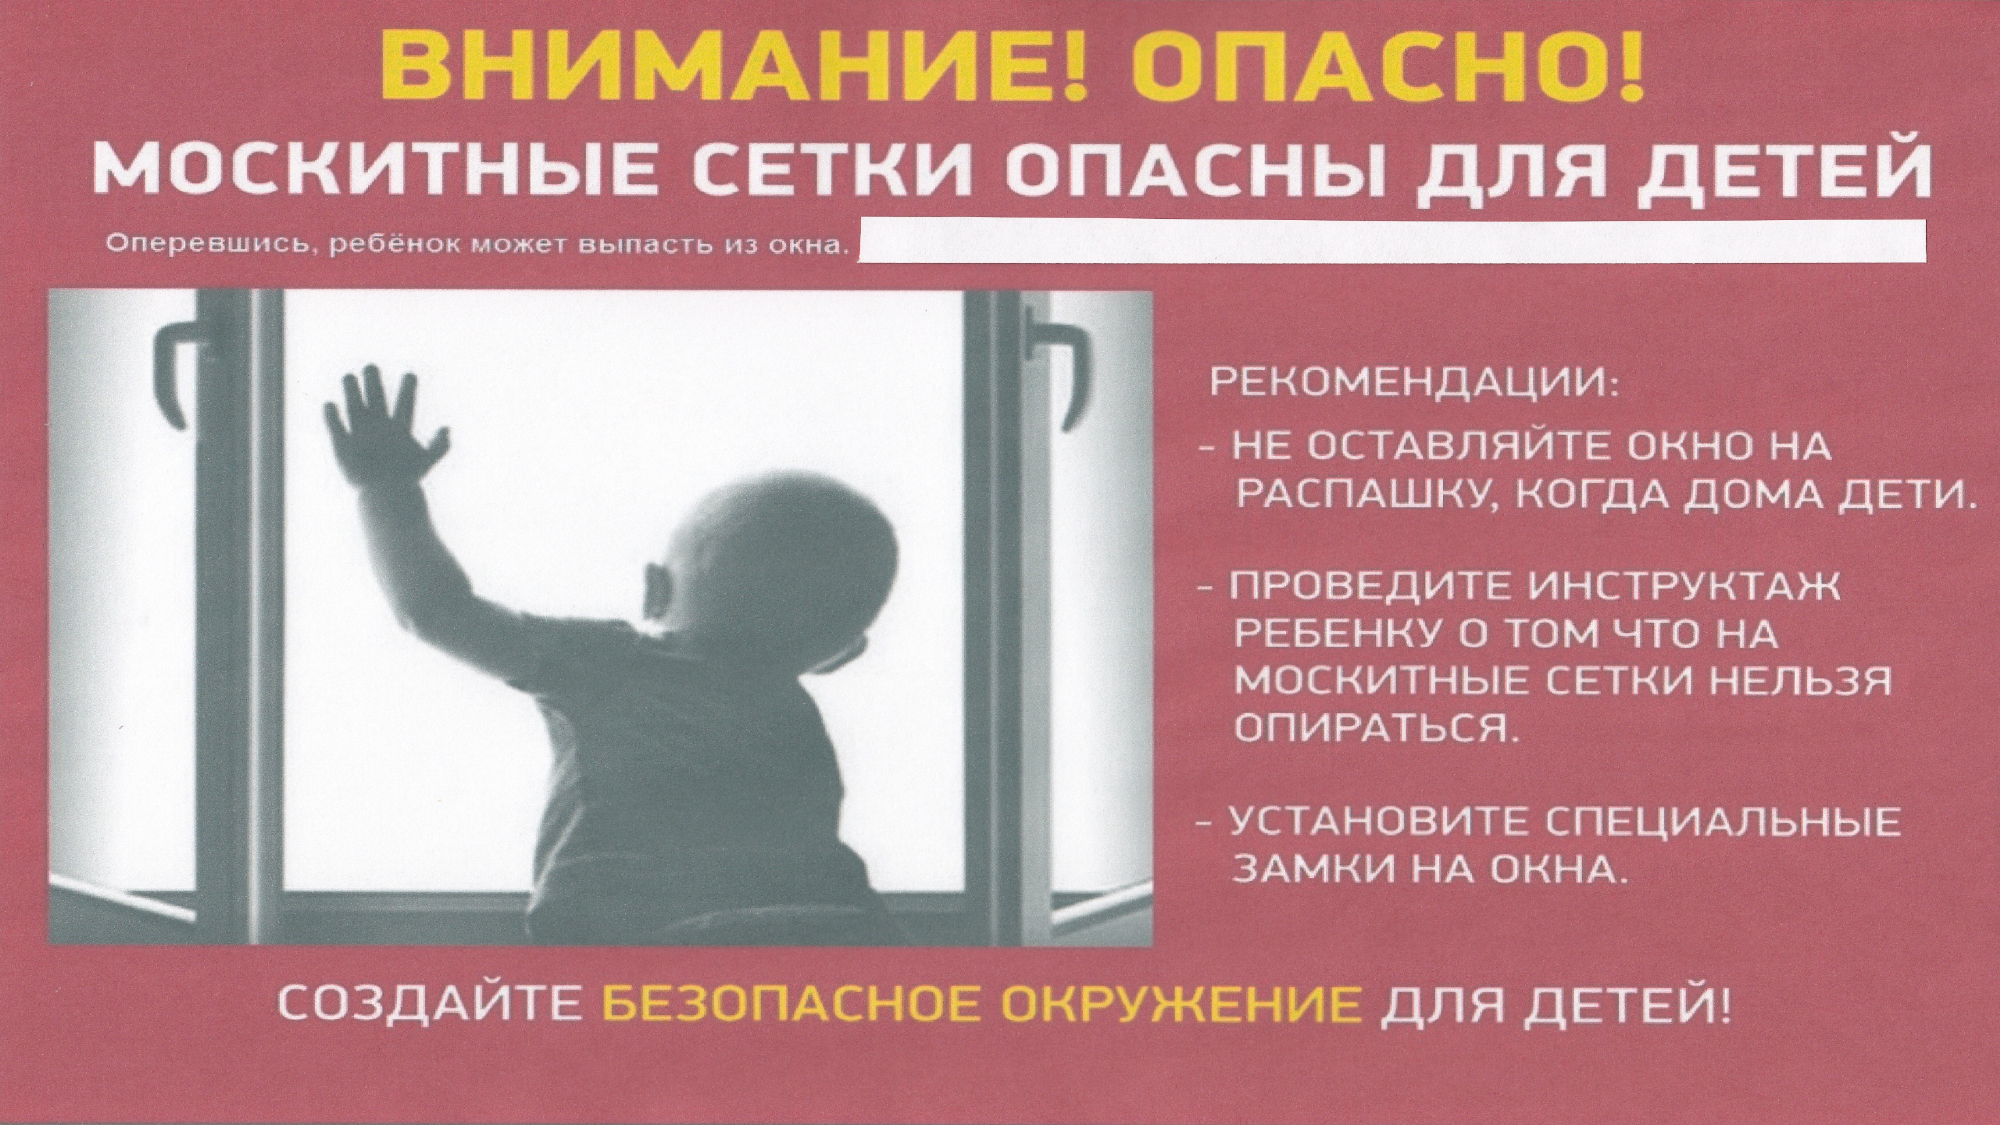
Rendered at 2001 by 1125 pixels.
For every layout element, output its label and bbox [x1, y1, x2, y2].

list [0, 0, 2000, 1125]
